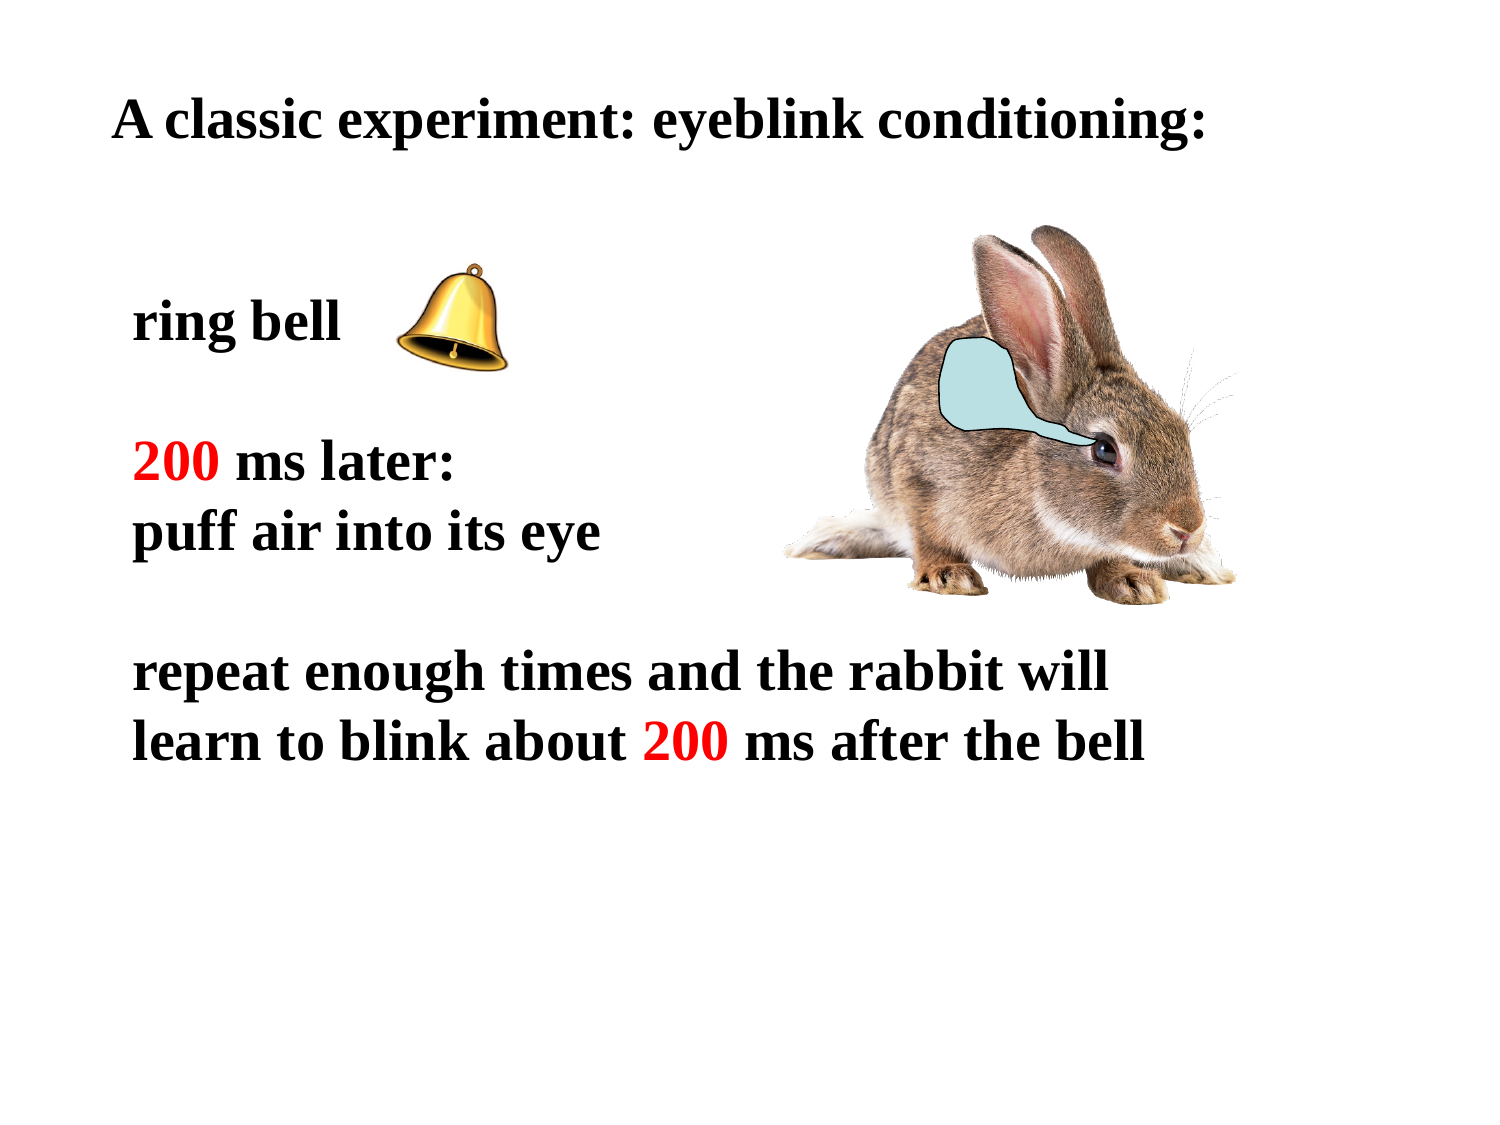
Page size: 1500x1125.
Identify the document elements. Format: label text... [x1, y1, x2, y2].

text_box A classic experiment: eyeblink conditioning: [96, 73, 1444, 158]
text_box ring bell 200 ms later: puff air into its eye repeat enough times and the rabbit will learn to blink about 200 ms after the bell [118, 274, 1162, 780]
picture [395, 263, 510, 373]
picture [782, 224, 1240, 605]
